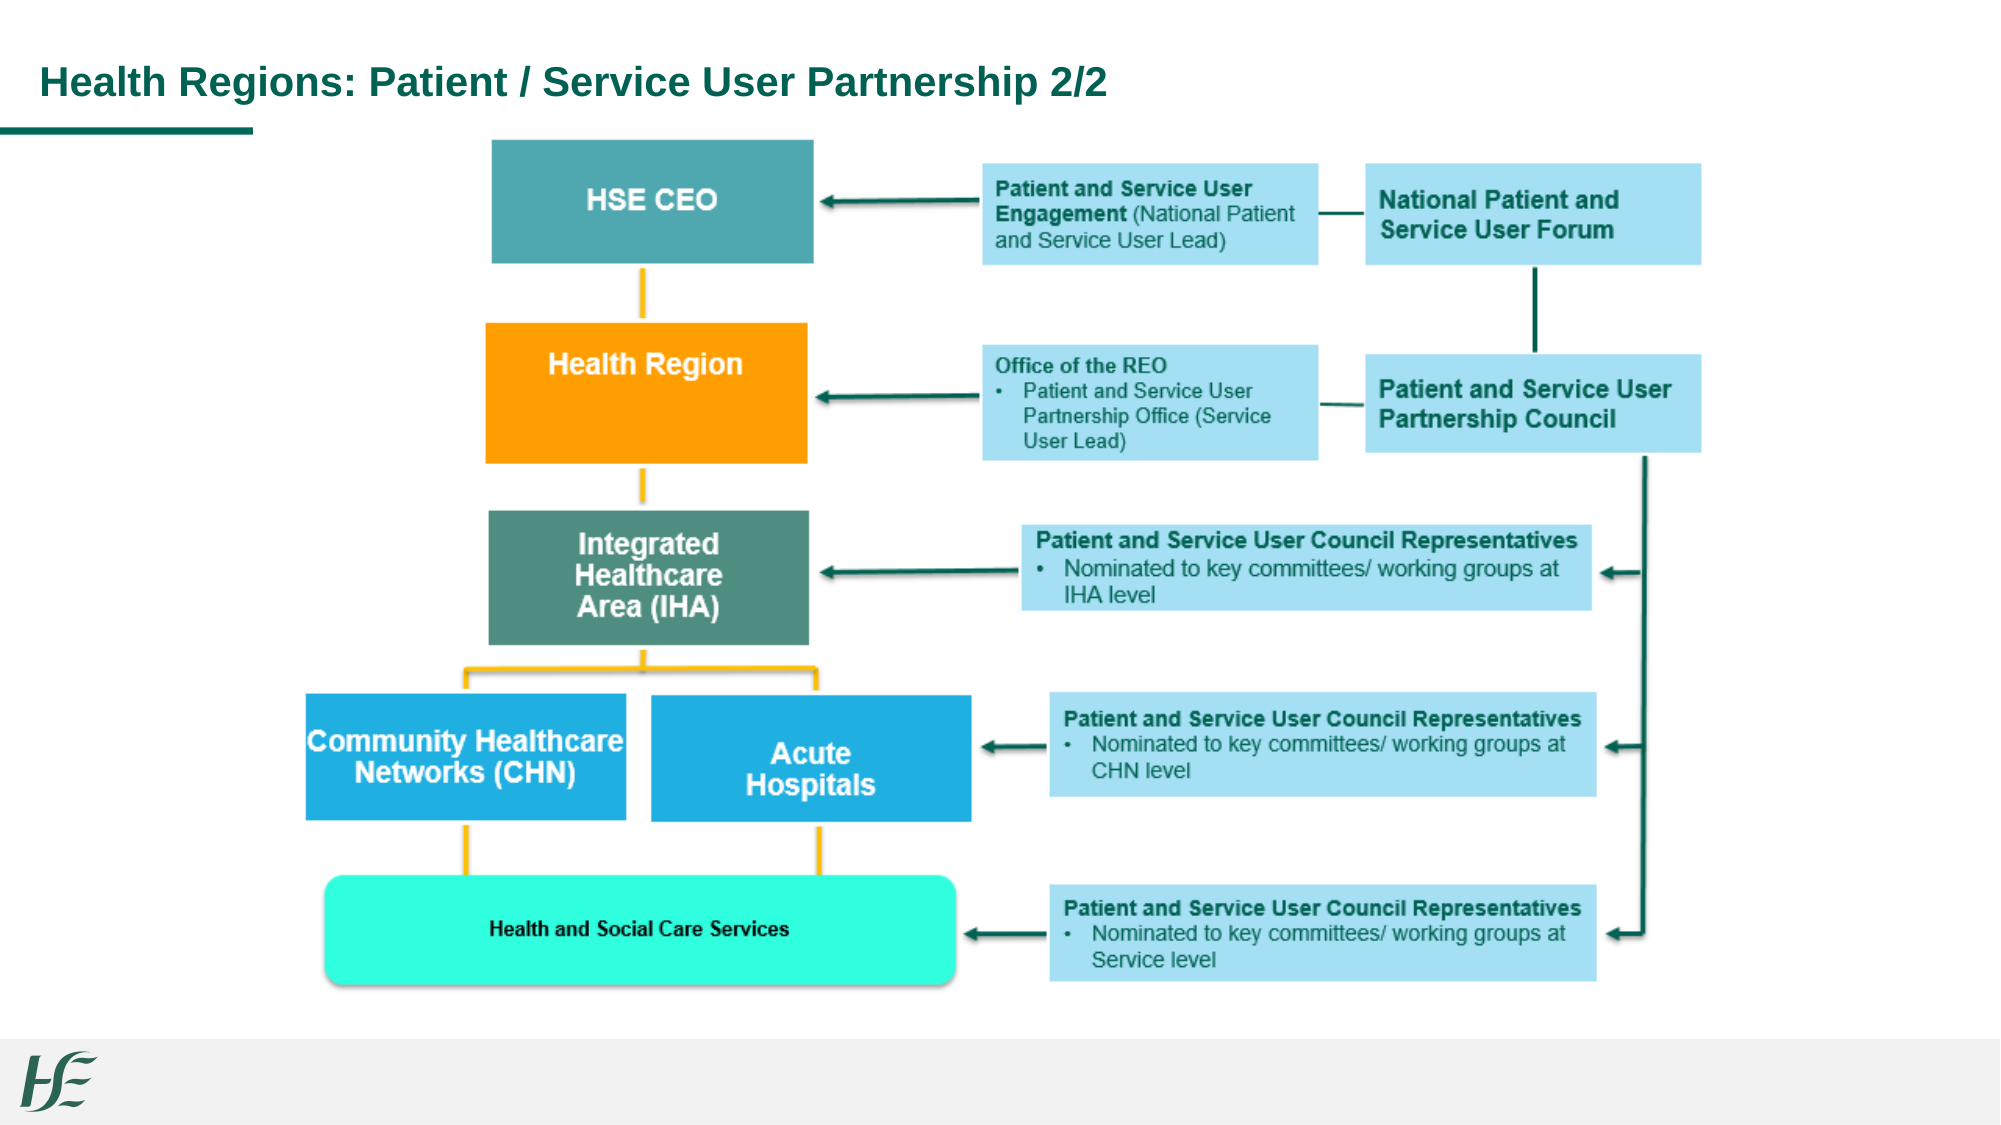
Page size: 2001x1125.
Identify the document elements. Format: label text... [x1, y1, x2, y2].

picture [252, 112, 1747, 1013]
title Health Regions: Patient / Service User Partnership 2/2 [24, 39, 1750, 120]
picture [0, 1038, 2000, 1125]
